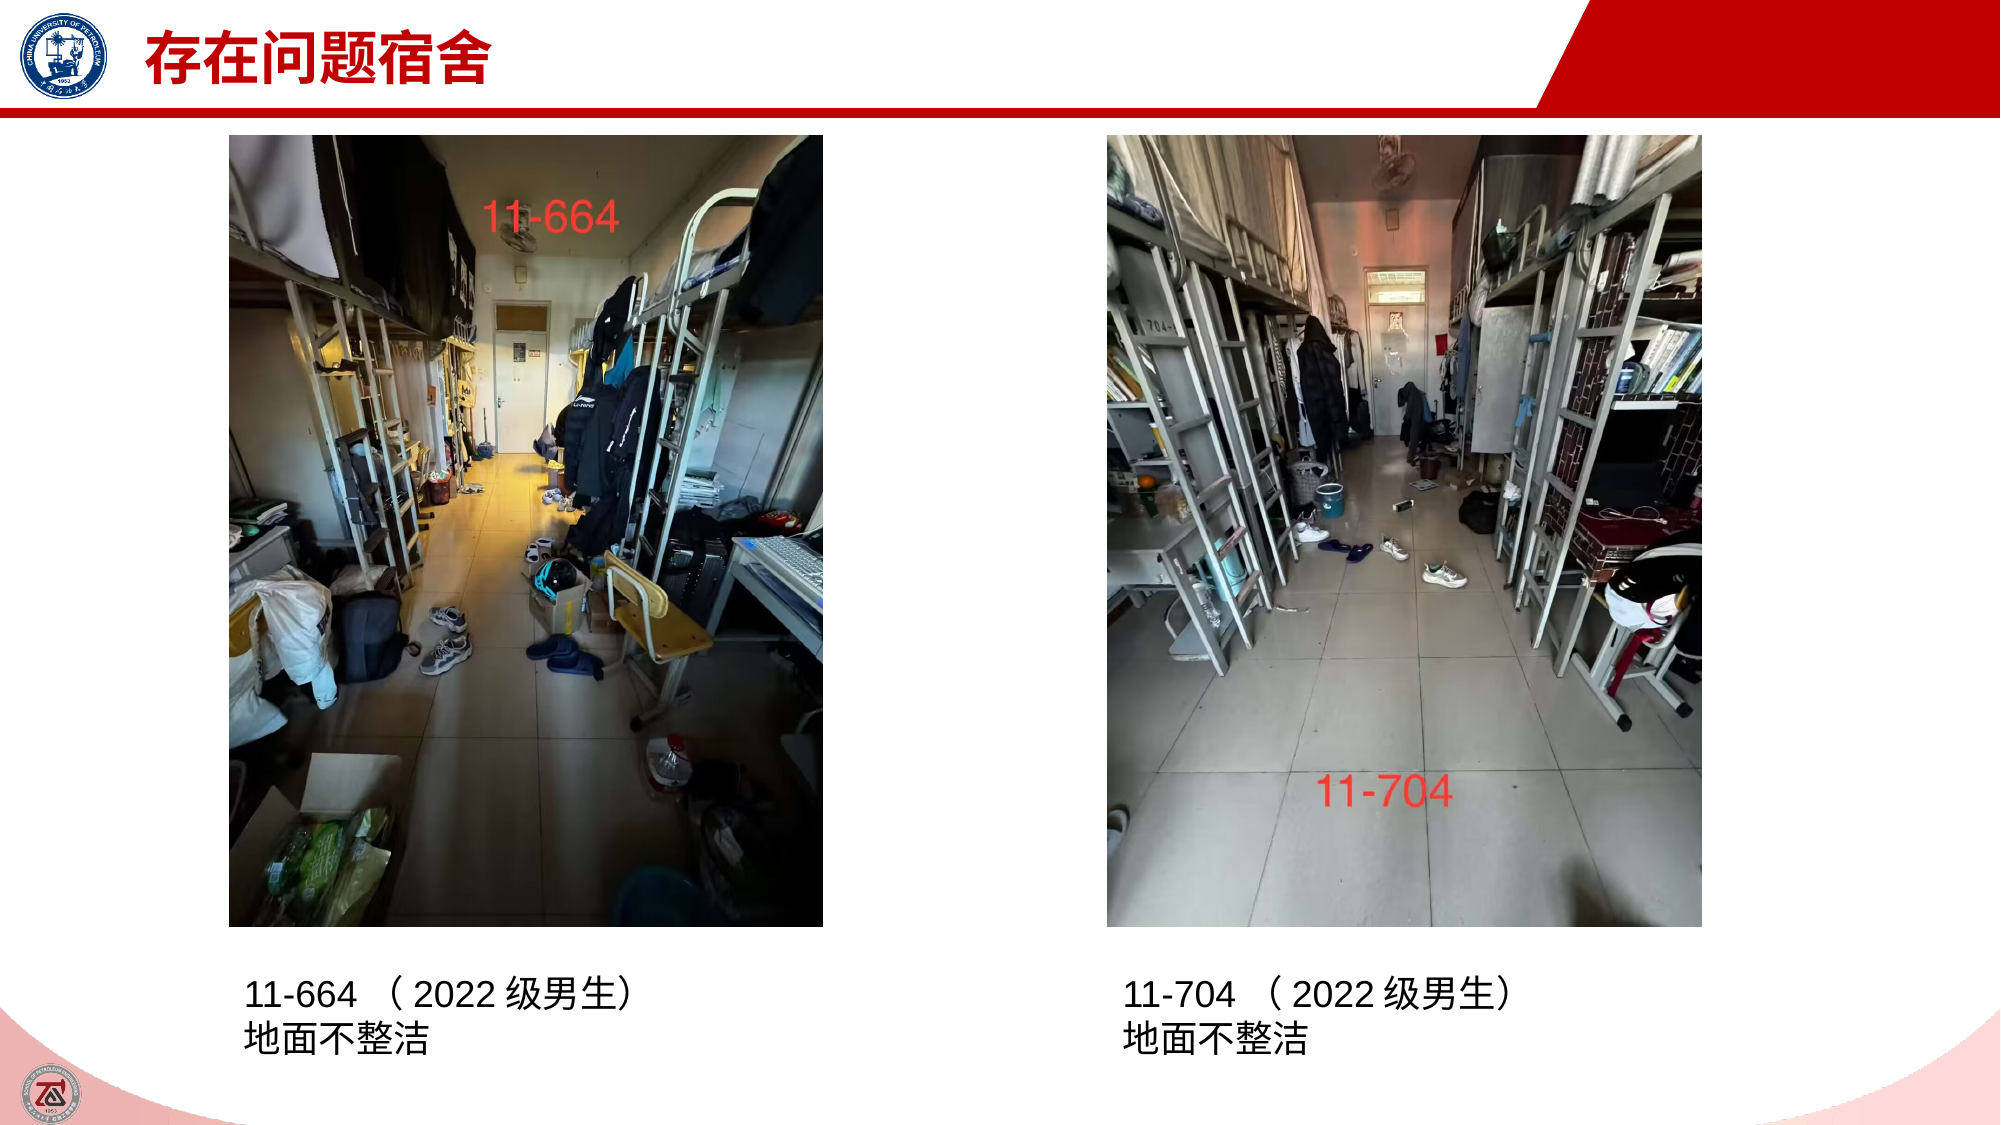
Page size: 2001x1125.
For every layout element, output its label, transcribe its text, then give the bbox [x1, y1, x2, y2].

text_box 存在问题宿舍 [129, 14, 509, 99]
picture [20, 13, 107, 99]
text_box 11-664（2022级男生） 地面不整洁 [229, 962, 910, 1067]
picture [1745, 1006, 2001, 1125]
picture [0, 1006, 255, 1125]
text_box 11-704（2022级男生） 地面不整洁 [1107, 962, 1789, 1067]
picture [1107, 134, 1702, 927]
picture [228, 134, 824, 927]
